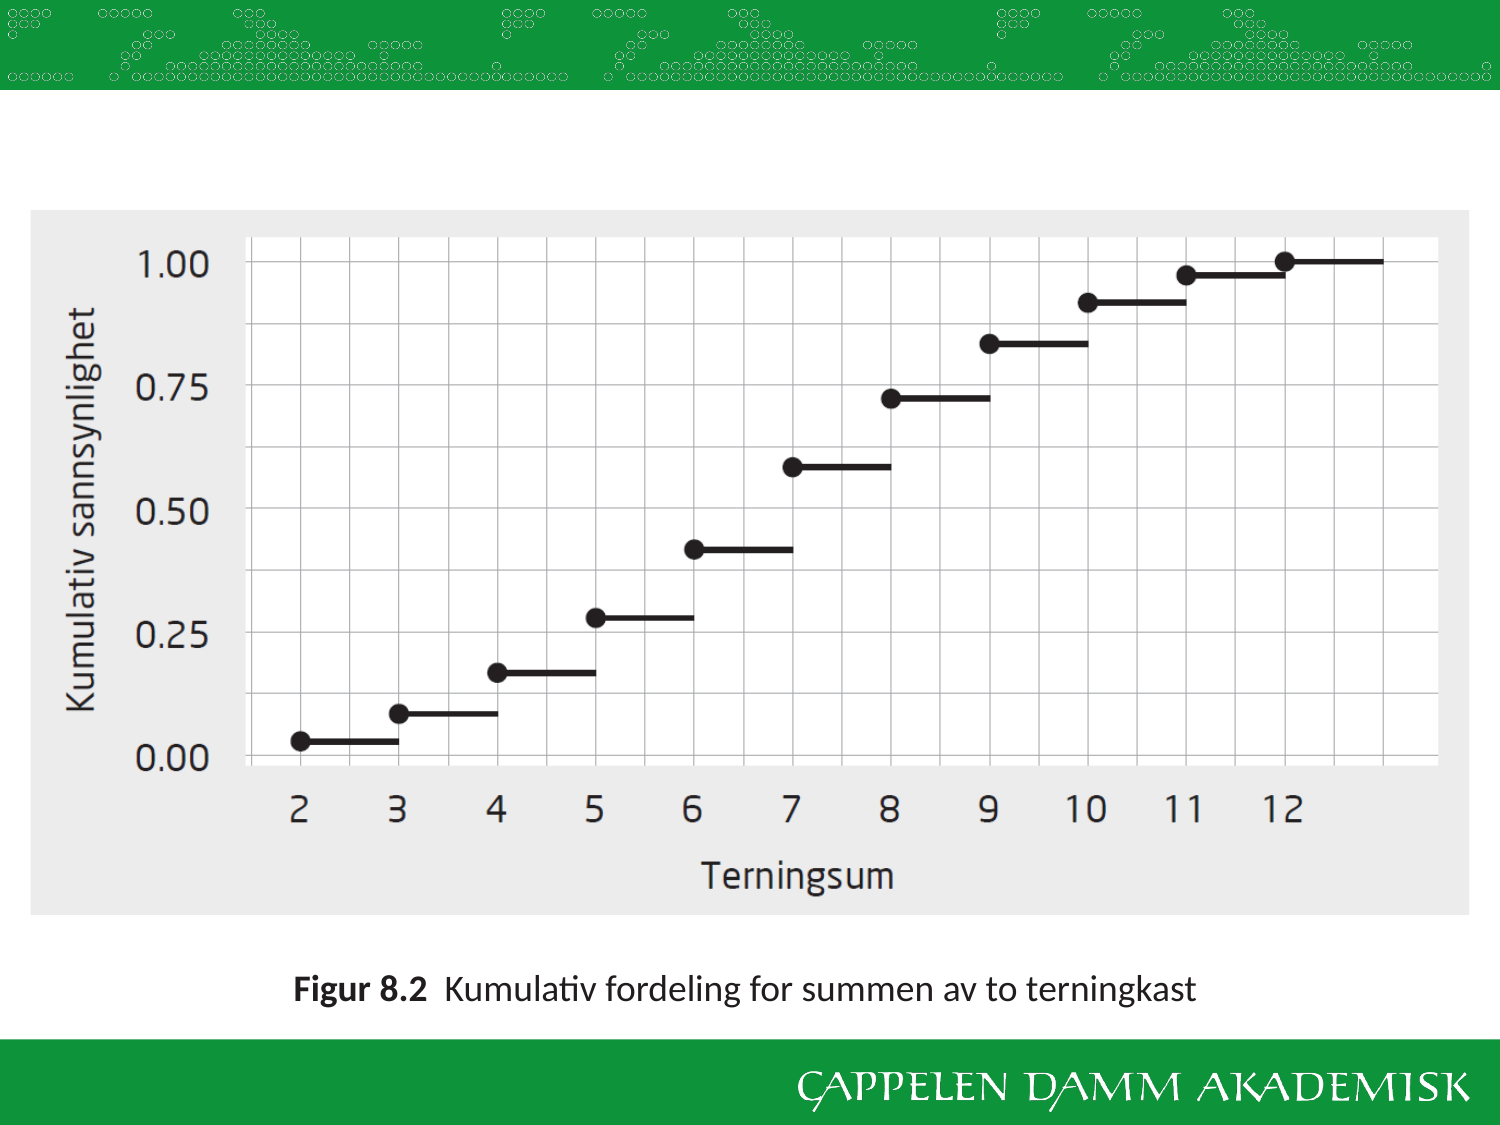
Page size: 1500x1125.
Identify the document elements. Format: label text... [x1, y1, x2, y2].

picture [30, 210, 1470, 915]
picture [502, 9, 996, 81]
text_box Figur 8.2 Kumulativ fordeling for summen av to terningkast [13, 956, 1487, 1016]
picture [997, 9, 1491, 81]
picture [8, 9, 501, 81]
picture [797, 1070, 1471, 1113]
